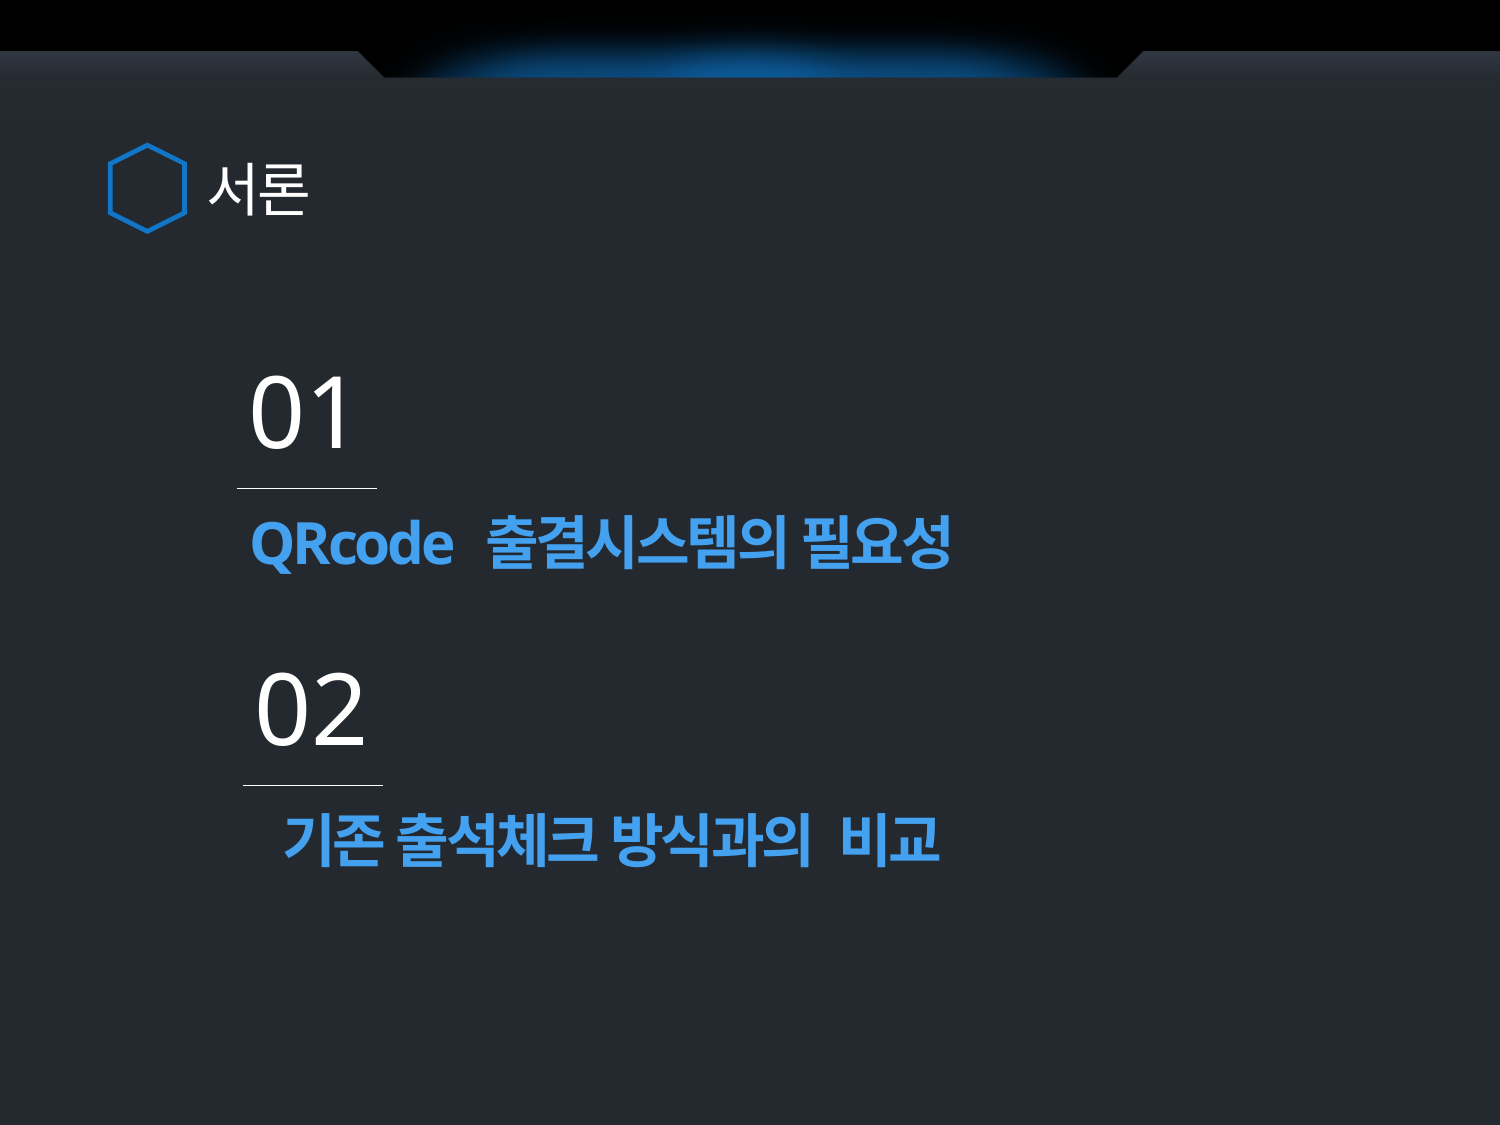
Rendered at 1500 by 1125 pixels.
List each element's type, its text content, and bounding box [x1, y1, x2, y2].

picture [0, 0, 1500, 1125]
text_box 기존 출석체크 방식과의 비교 [267, 796, 958, 882]
text_box QRcode 출결시스템의 필요성 [234, 498, 970, 584]
text_box 서론 [192, 145, 326, 231]
text_box [109, 143, 186, 233]
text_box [233, 341, 377, 488]
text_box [240, 638, 384, 785]
